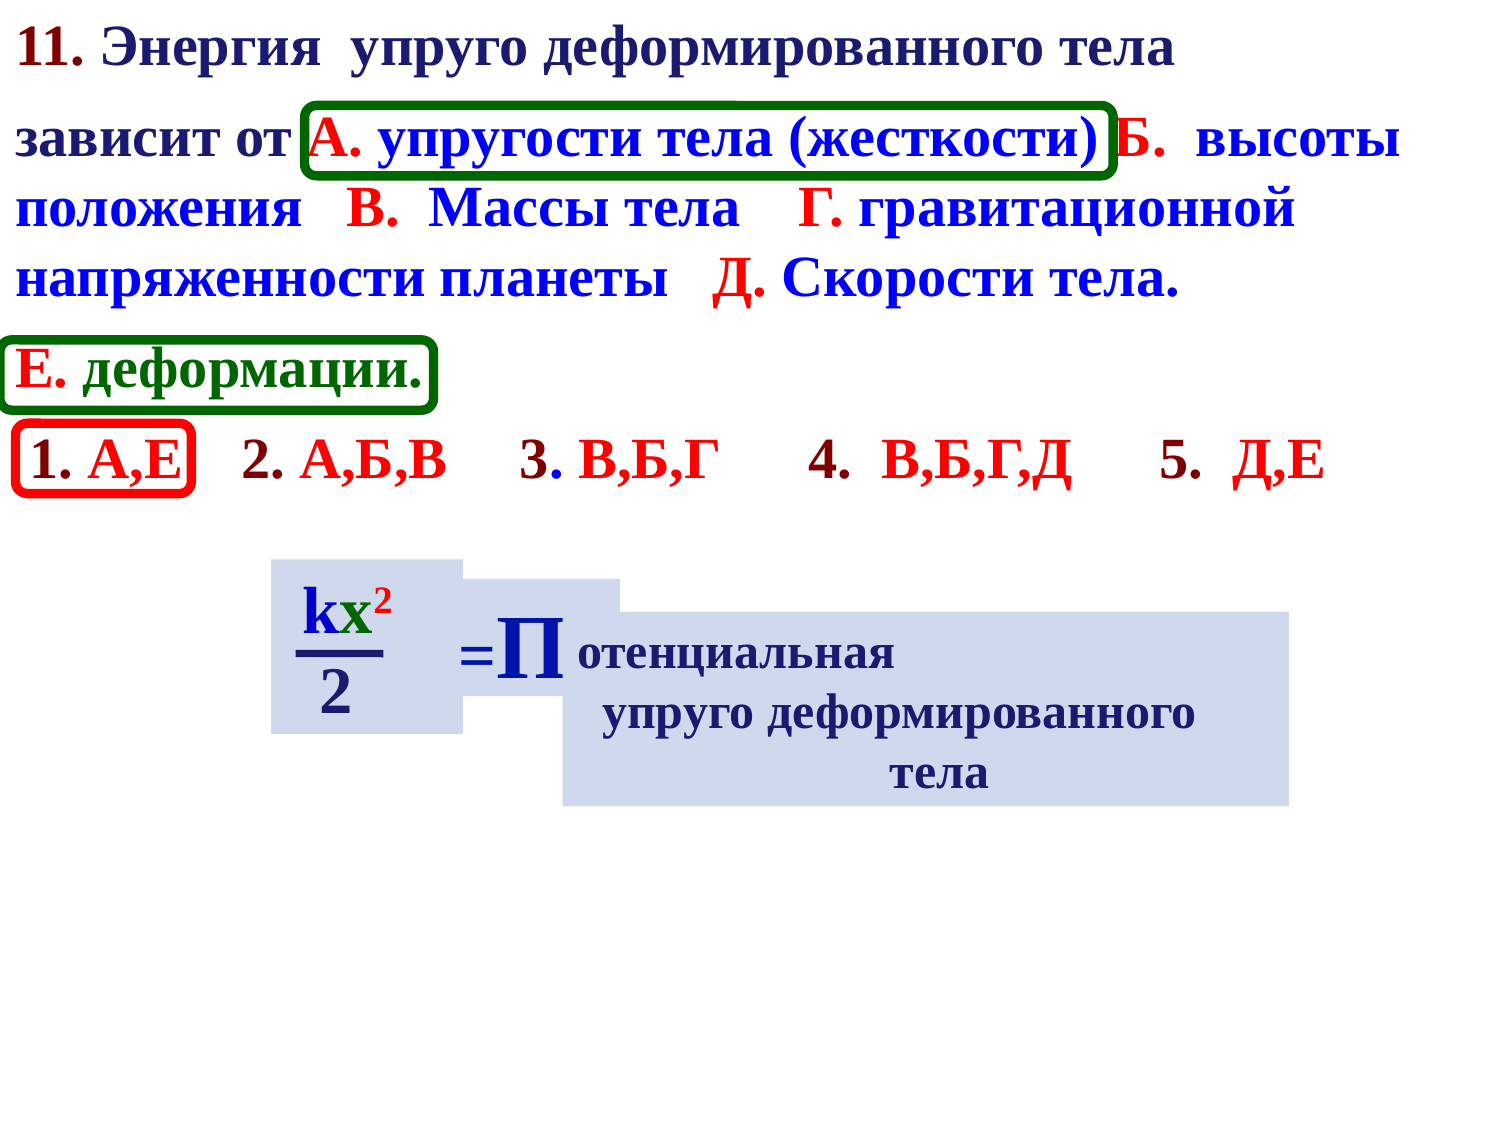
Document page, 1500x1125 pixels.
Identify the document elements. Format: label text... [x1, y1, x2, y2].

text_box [270, 558, 464, 737]
text_box 11. Энергия упруго деформированного тела зависит от А. упругости тела (жесткости) Б. высоты положения В. Массы тела Г. гравитационной напряженности планеты Д. Скорости тела. Е. деформации. 1. А,Е 2. А,Б,В 3. В,Б,Г 4. В,Б,Г,Д 5. Д,Е [0, 0, 1500, 411]
text_box [0, 337, 436, 413]
text_box отенциальная упруго деформированного тела [562, 611, 1289, 807]
text_box =П [468, 578, 620, 697]
text_box [302, 103, 1116, 178]
text_box [13, 421, 194, 496]
